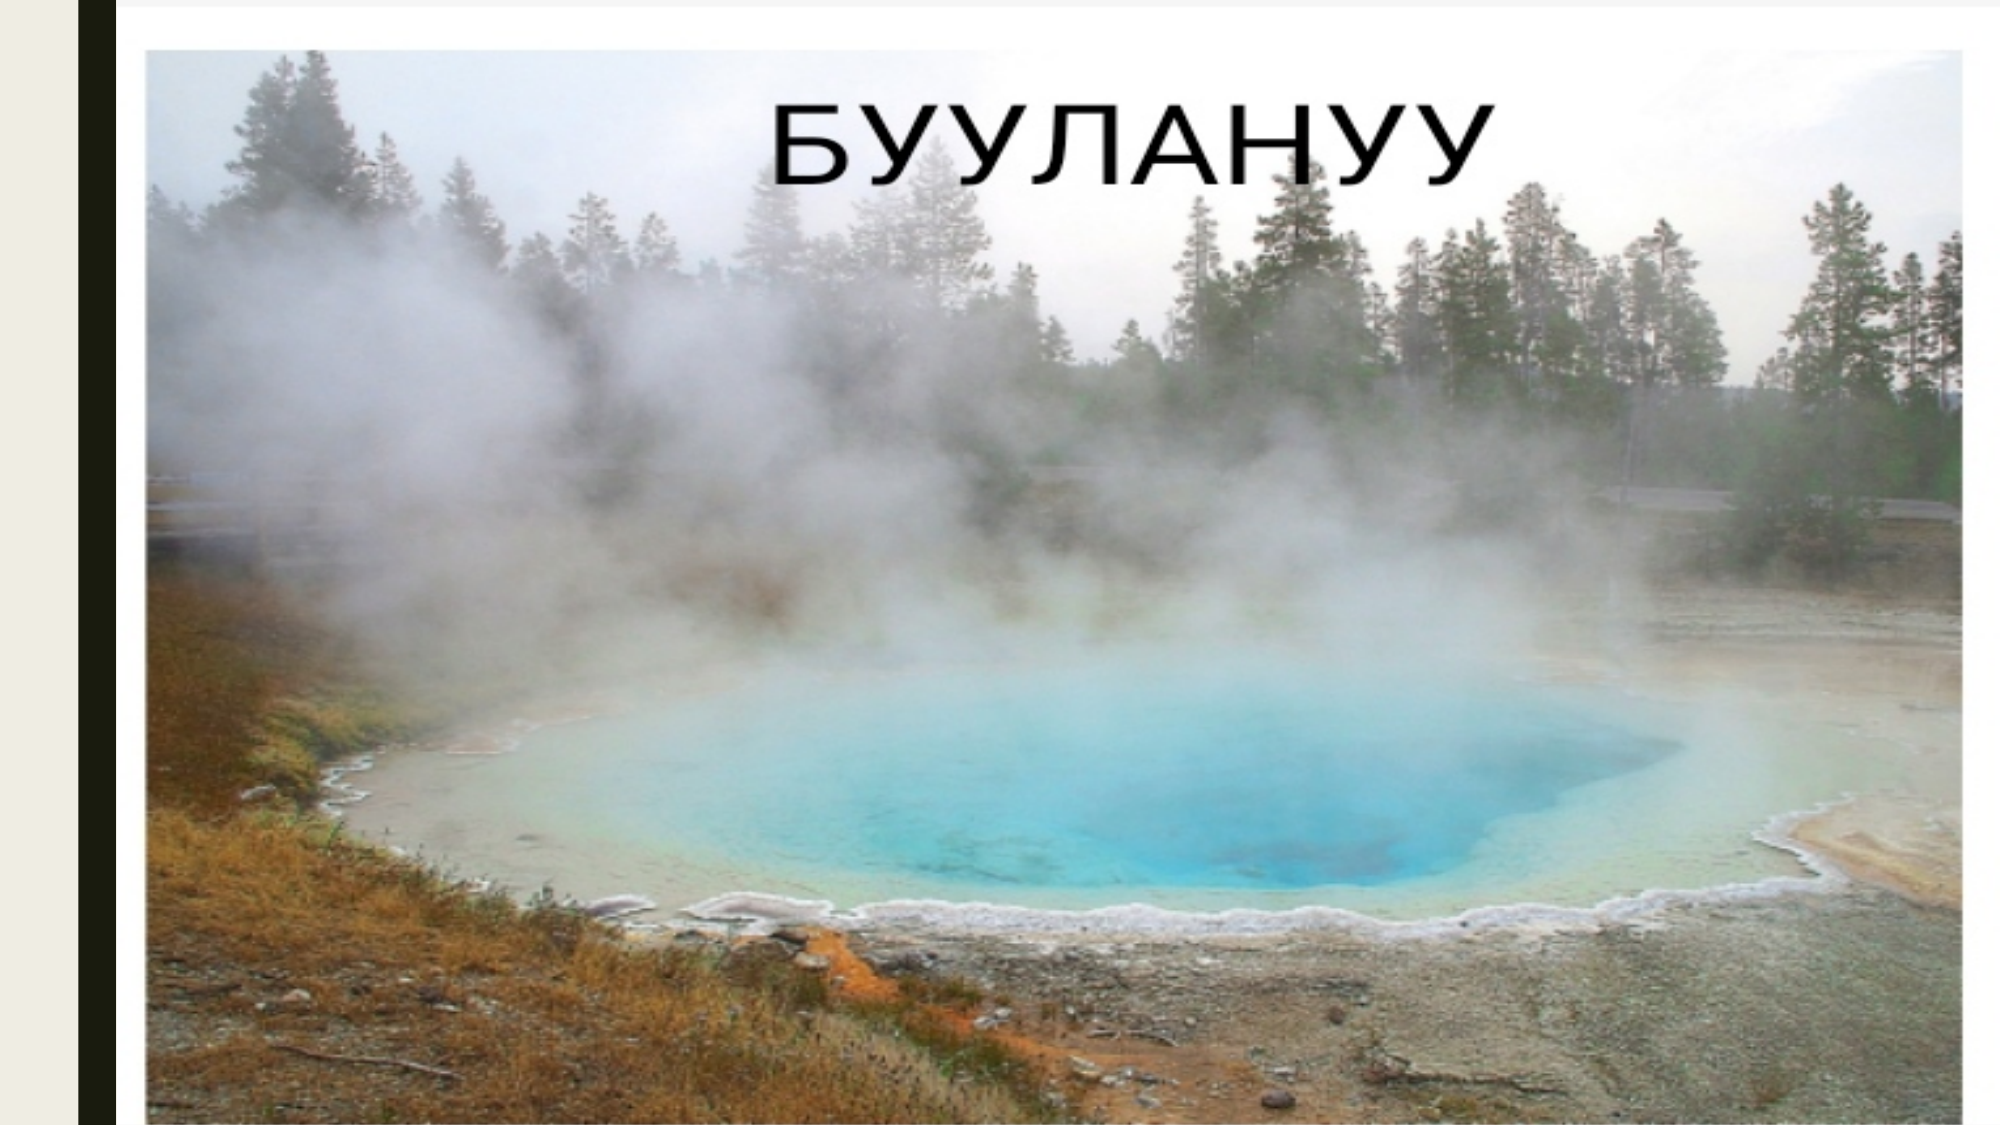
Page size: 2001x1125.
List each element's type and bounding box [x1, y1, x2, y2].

list [117, 0, 2000, 1125]
